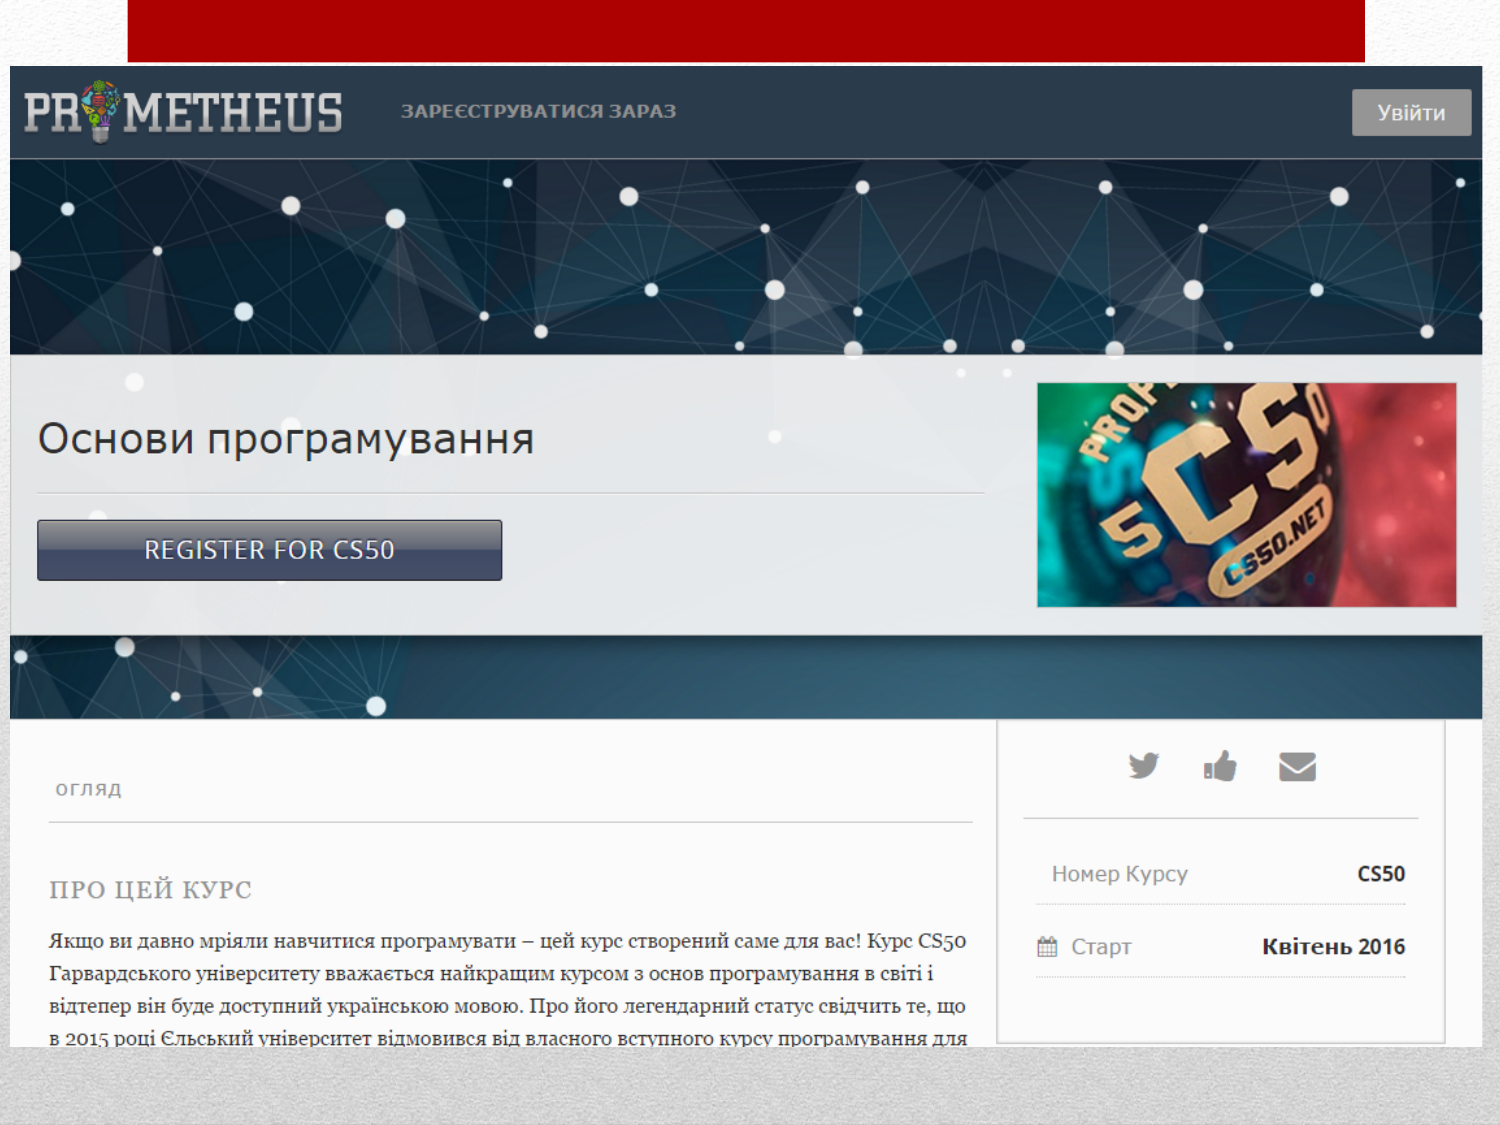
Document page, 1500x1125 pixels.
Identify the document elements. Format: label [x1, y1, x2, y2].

picture [9, 65, 1484, 1048]
